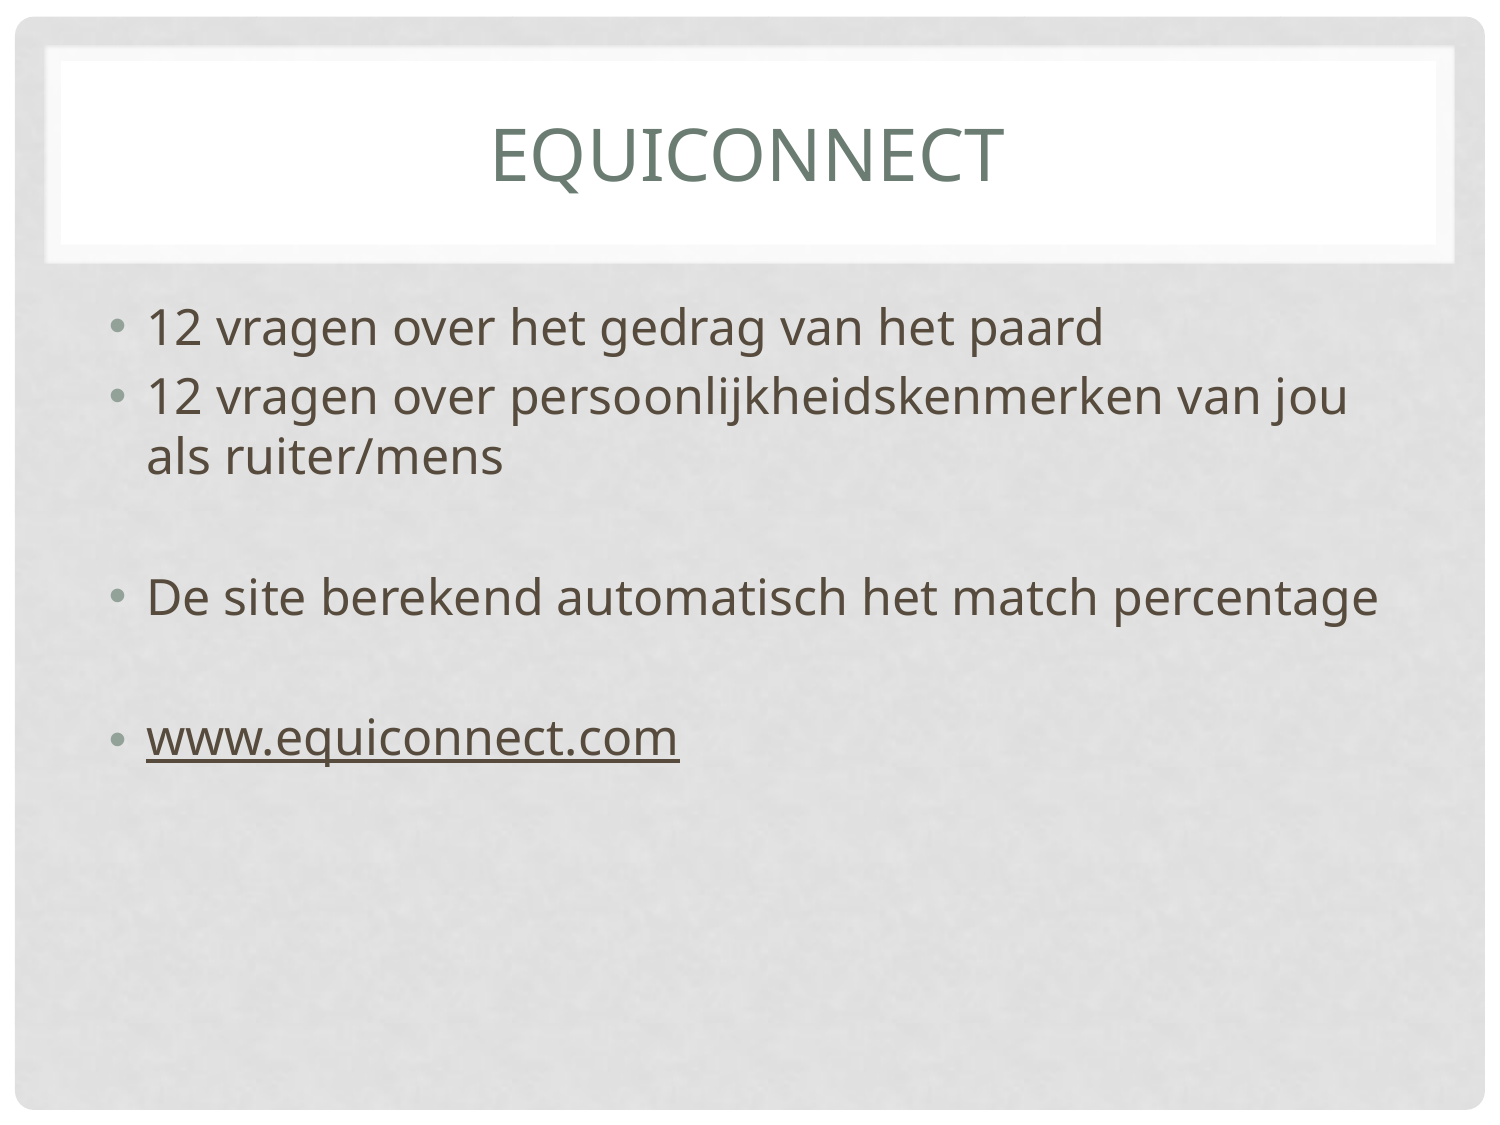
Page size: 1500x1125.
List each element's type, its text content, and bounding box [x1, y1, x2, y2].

list 12 vragen over het gedrag van het paard 12 vragen over persoonlijkheidskenmerken van jou als ruiter/mens De site berekend automatisch het match percentage www.equiconnect.com [75, 287, 1425, 1005]
title Equiconnect [69, 66, 1425, 238]
